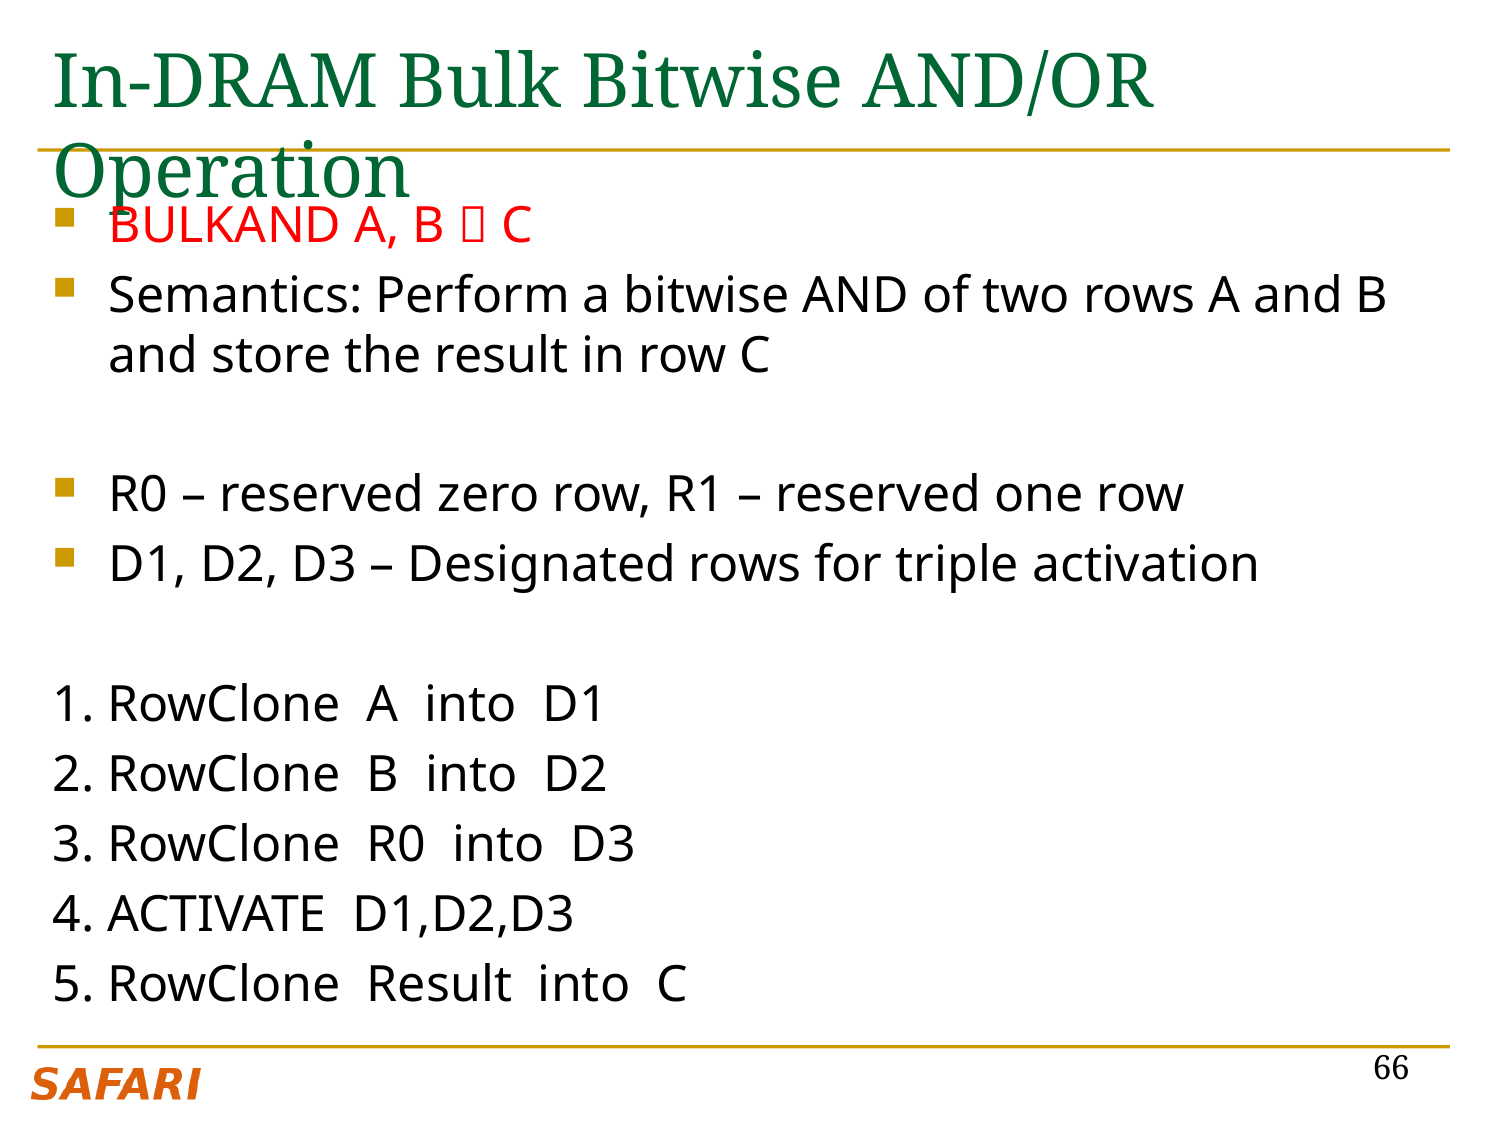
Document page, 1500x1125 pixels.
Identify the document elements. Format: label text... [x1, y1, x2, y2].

list BULKAND A, B  C Semantics: Perform a bitwise AND of two rows A and B and store the result in row C R0 – reserved zero row, R1 – reserved one row D1, D2, D3 – Designated rows for triple activation 1. RowClone A into D1 2. RowClone B into D2 3. RowClone R0 into D3 4. ACTIVATE D1,D2,D3 5. RowClone Result into C [37, 184, 1451, 1026]
picture [29, 1058, 207, 1110]
slide_number 66 [1074, 1023, 1426, 1100]
title In-DRAM Bulk Bitwise AND/OR Operation [37, 24, 1451, 184]
